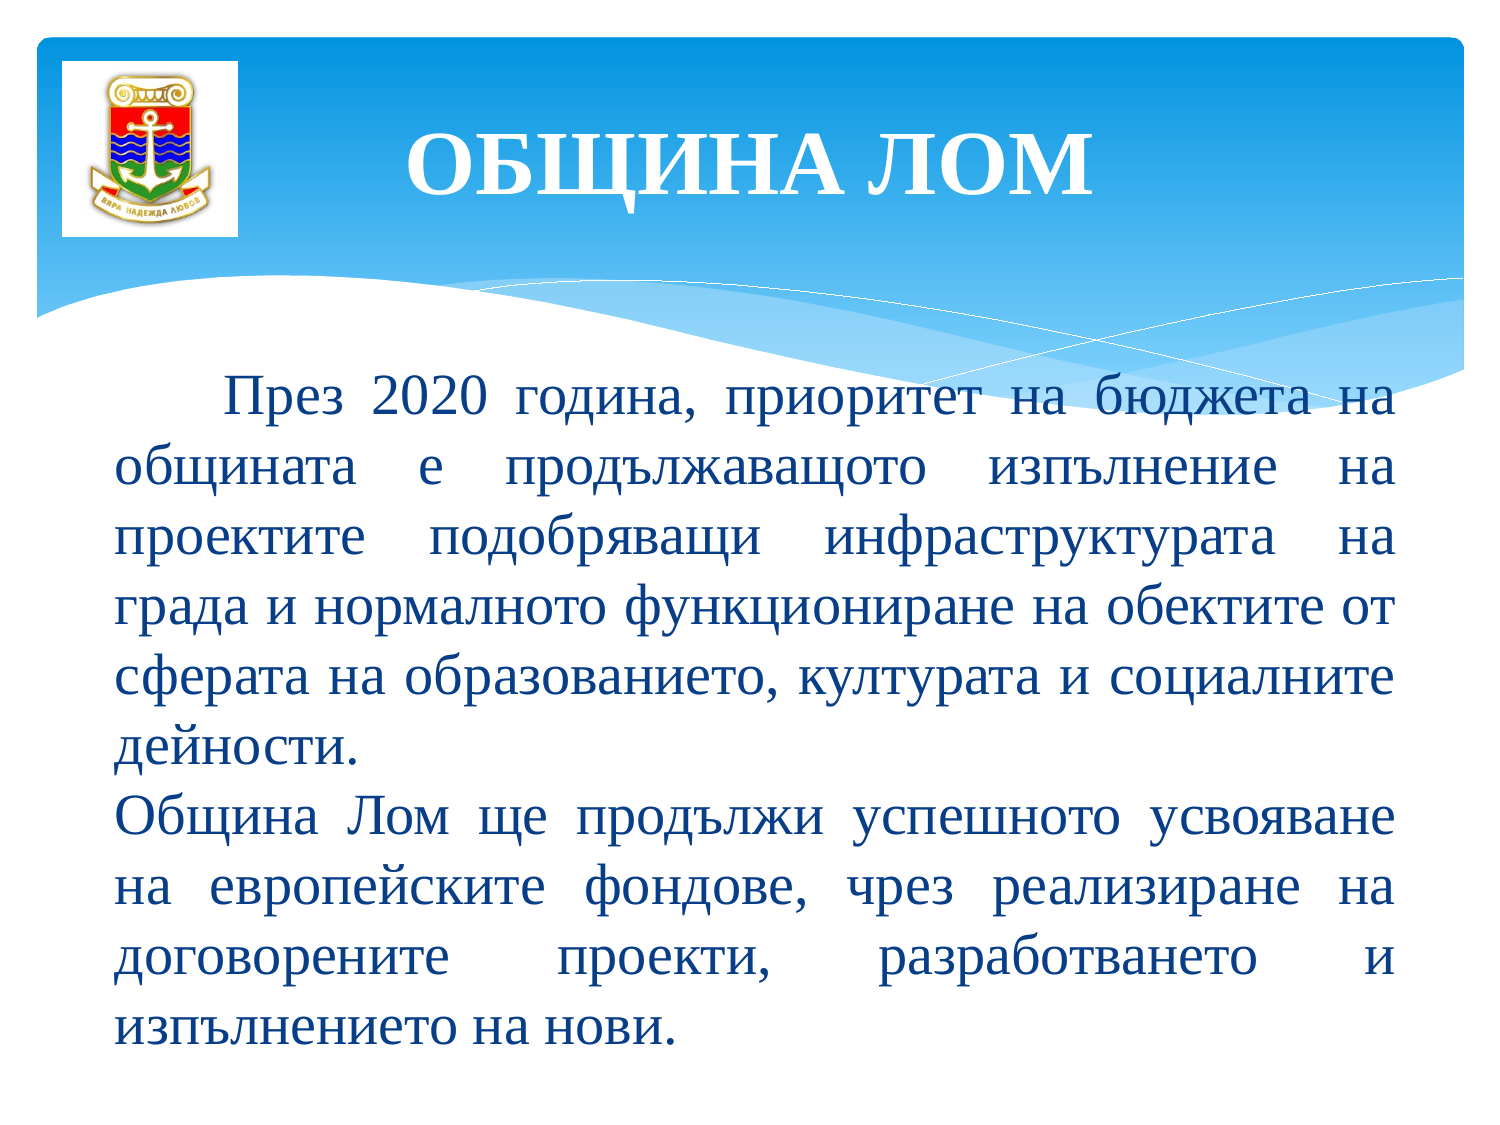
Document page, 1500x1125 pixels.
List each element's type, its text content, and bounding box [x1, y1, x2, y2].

picture [61, 62, 238, 237]
title ОБЩИНА ЛОМ [75, 55, 1425, 261]
text_box През 2020 година, приоритет на бюджета на общината е продължаващото изпълнение на проектите подобряващи инфраструктурата на града и нормалното функциониране на обектите от сферата на образованието, културата и социалните дейности. Община Лом ще продължи успешното усвояване на европейските фондове, чрез реализиране на договорените проекти, разработването и изпълнението на нови. [100, 278, 1412, 1125]
